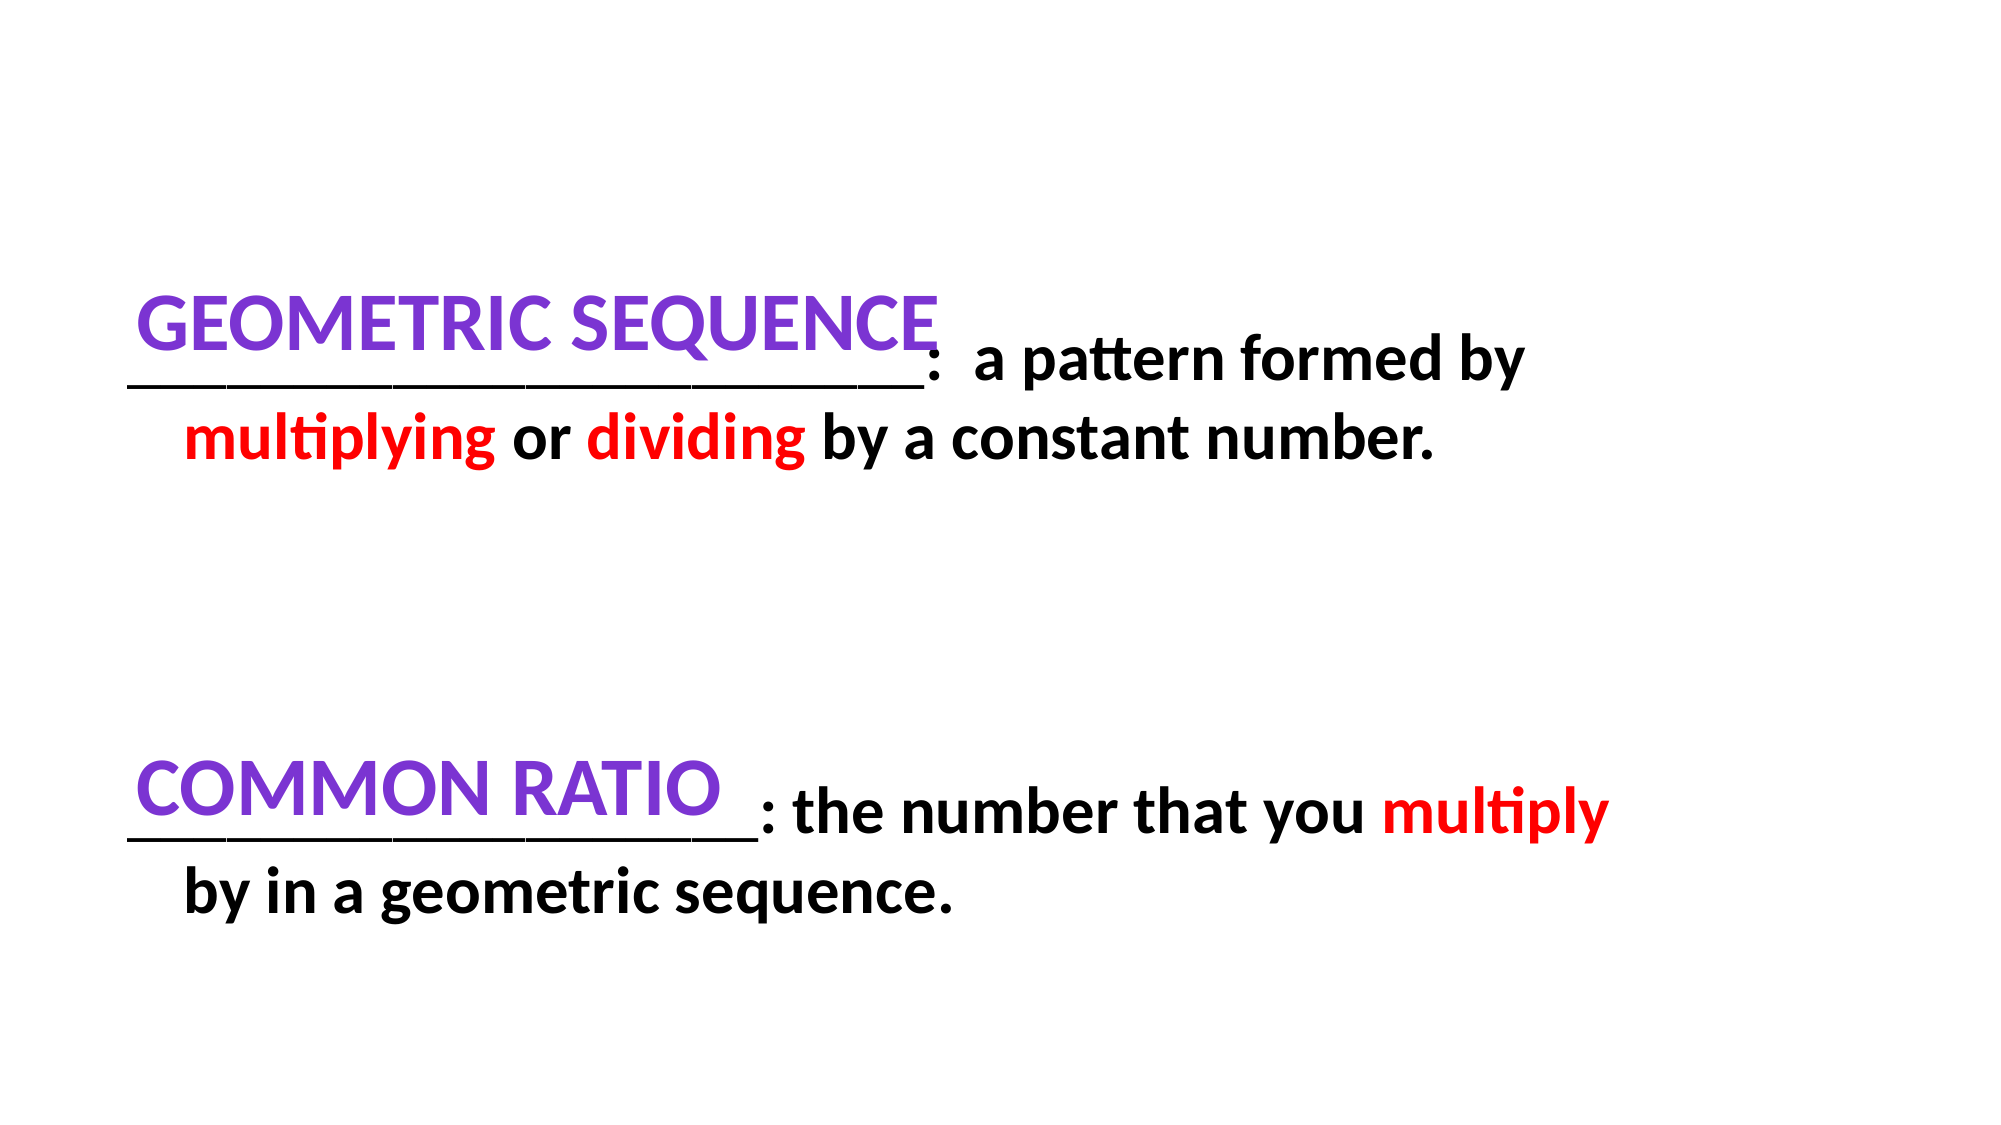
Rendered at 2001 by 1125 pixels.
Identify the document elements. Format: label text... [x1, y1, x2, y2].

list ________________________: a pattern formed by multiplying or dividing by a constant number. ___________________: the number that you multiply by in a geometric sequence. [112, 212, 1688, 1093]
text_box Common ratio [121, 725, 737, 840]
text_box Geometric sequence [121, 259, 956, 375]
